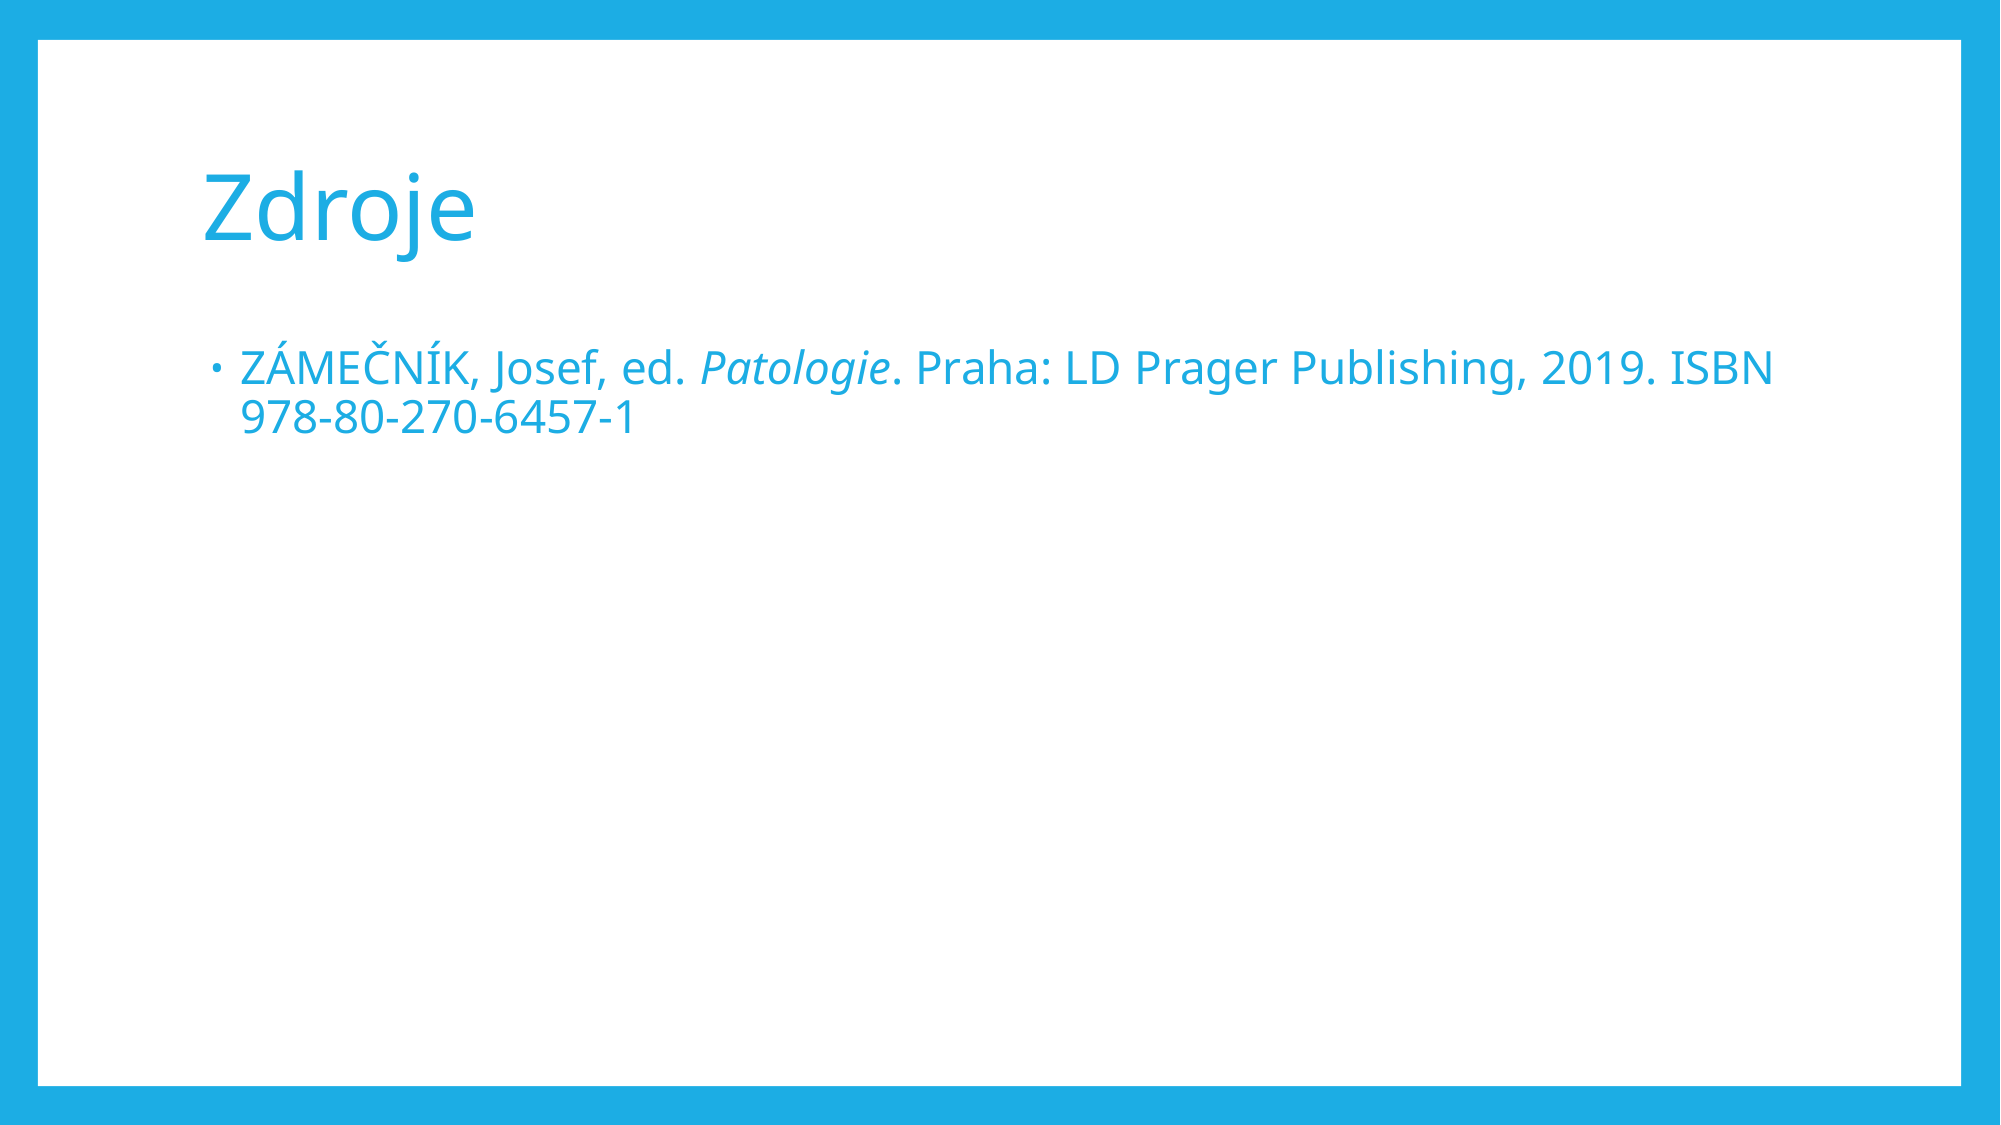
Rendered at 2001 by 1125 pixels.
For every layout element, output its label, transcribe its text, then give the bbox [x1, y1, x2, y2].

title Zdroje [187, 99, 1808, 323]
list ZÁMEČNÍK, Josef, ed. Patologie. Praha: LD Prager Publishing, 2019. ISBN 978-80-270-6457-1 [187, 337, 1808, 1000]
